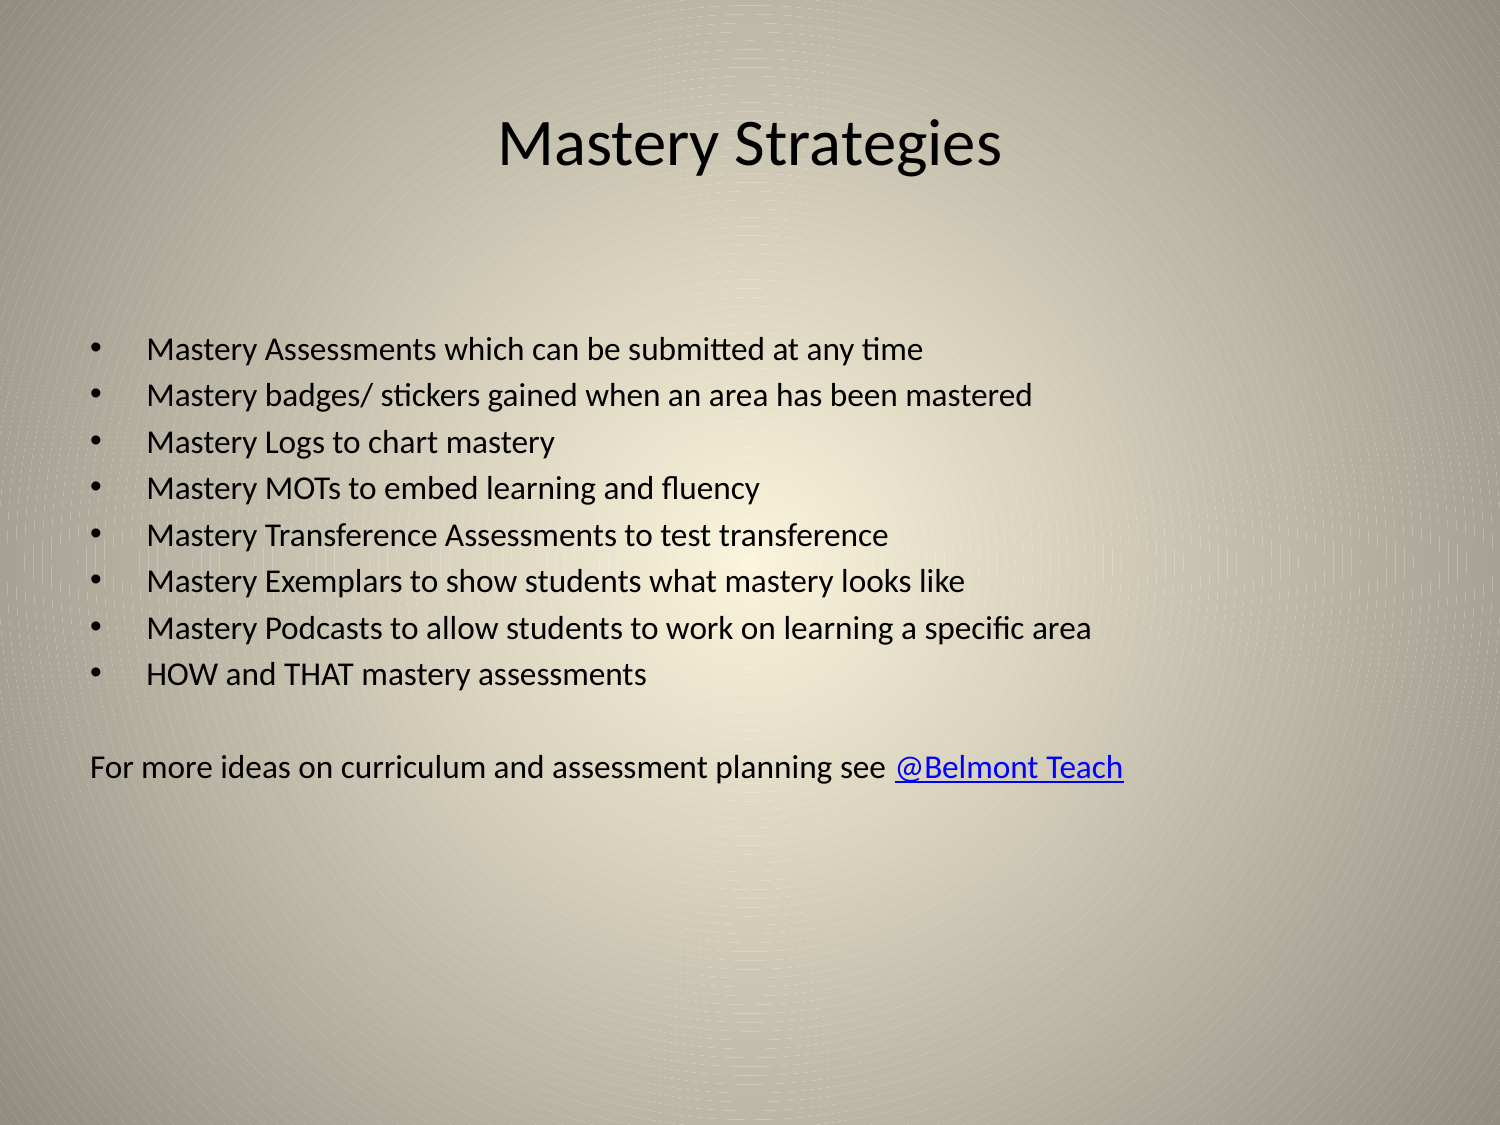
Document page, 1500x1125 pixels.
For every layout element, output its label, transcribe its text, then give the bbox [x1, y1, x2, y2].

list Mastery Assessments which can be submitted at any time Mastery badges/ stickers gained when an area has been mastered Mastery Logs to chart mastery Mastery MOTs to embed learning and fluency Mastery Transference Assessments to test transference Mastery Exemplars to show students what mastery looks like Mastery Podcasts to allow students to work on learning a specific area HOW and THAT mastery assessments For more ideas on curriculum and assessment planning see @Belmont Teach [75, 262, 1425, 1081]
title Mastery Strategies [75, 45, 1425, 233]
